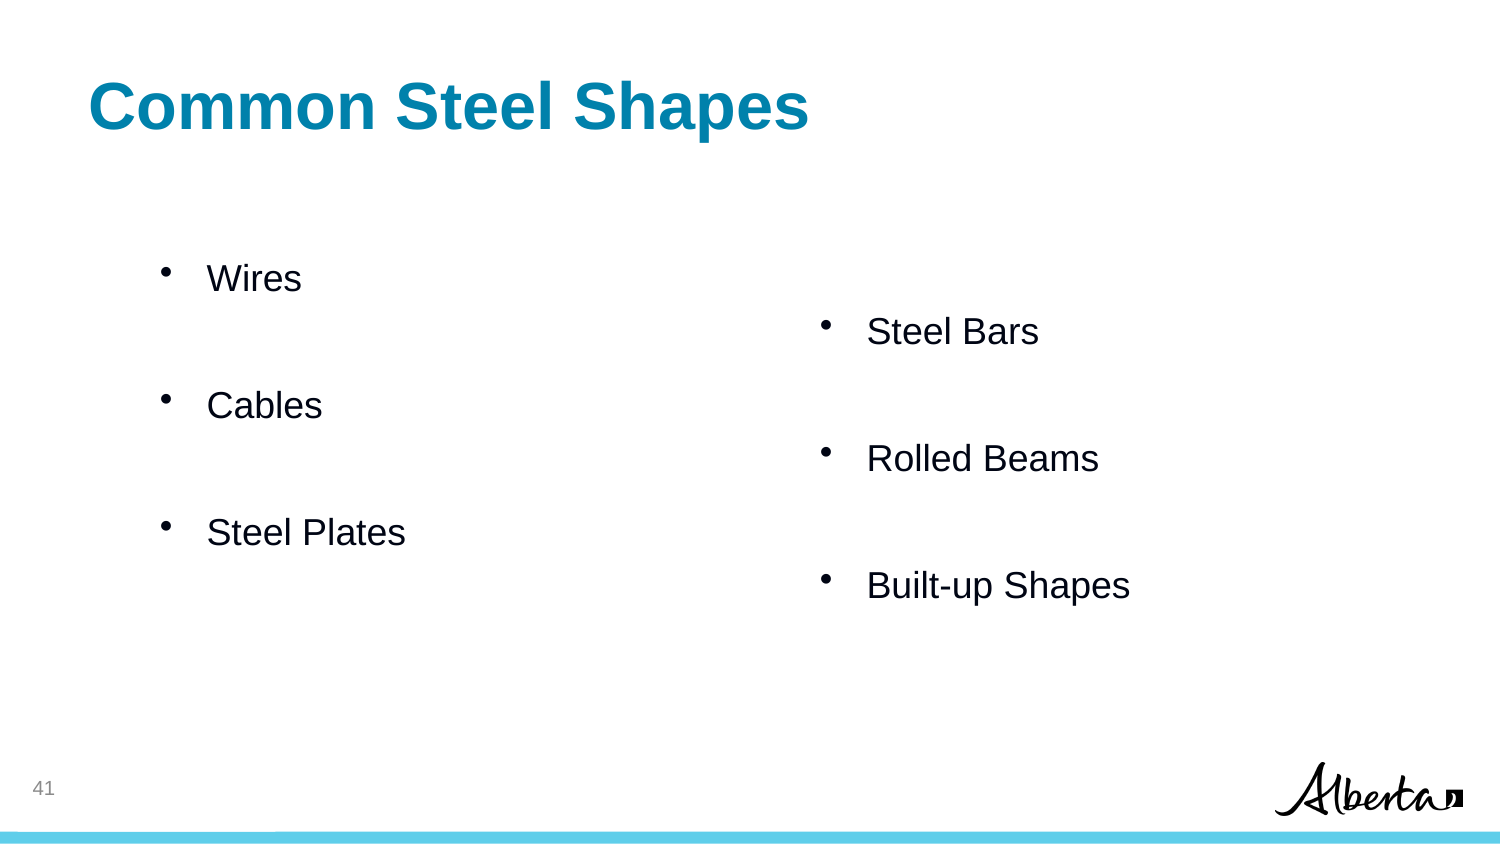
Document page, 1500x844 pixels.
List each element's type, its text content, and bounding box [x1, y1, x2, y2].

list Wires Cables Steel Plates Steel Bars Rolled Beams Built-up Shapes [88, 246, 1439, 753]
title Common Steel Shapes [88, 55, 1437, 141]
slide_number 40 [17, 764, 356, 810]
picture [1275, 762, 1463, 816]
